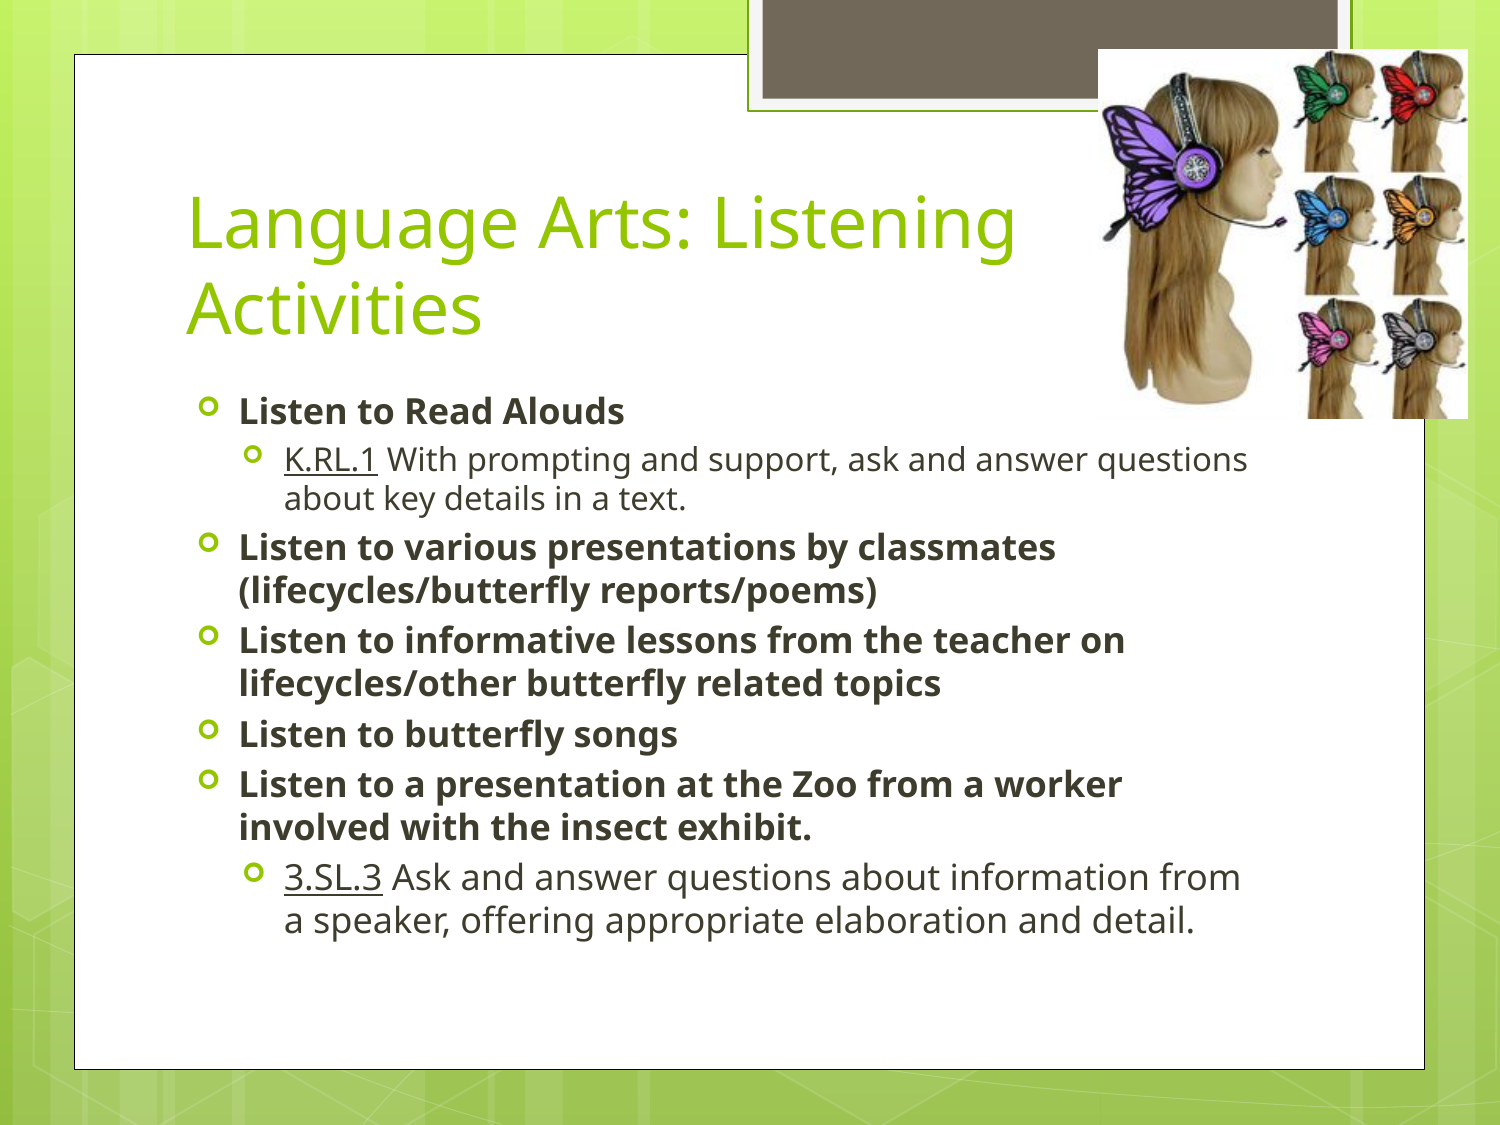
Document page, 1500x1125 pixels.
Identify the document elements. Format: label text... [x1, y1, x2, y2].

title Language Arts: Listening Activities [171, 168, 1092, 357]
list Listen to Read Alouds K.RL.1 With prompting and support, ask and answer questions about key details in a text. Listen to various presentations by classmates (lifecycles/butterfly reports/poems) Listen to informative lessons from the teacher on lifecycles/other butterfly related topics Listen to butterfly songs Listen to a presentation at the Zoo from a worker involved with the insect exhibit. 3.SL.3 Ask and answer questions about information from a speaker, offering appropriate elaboration and detail. [171, 381, 1283, 957]
picture [1098, 49, 1468, 419]
